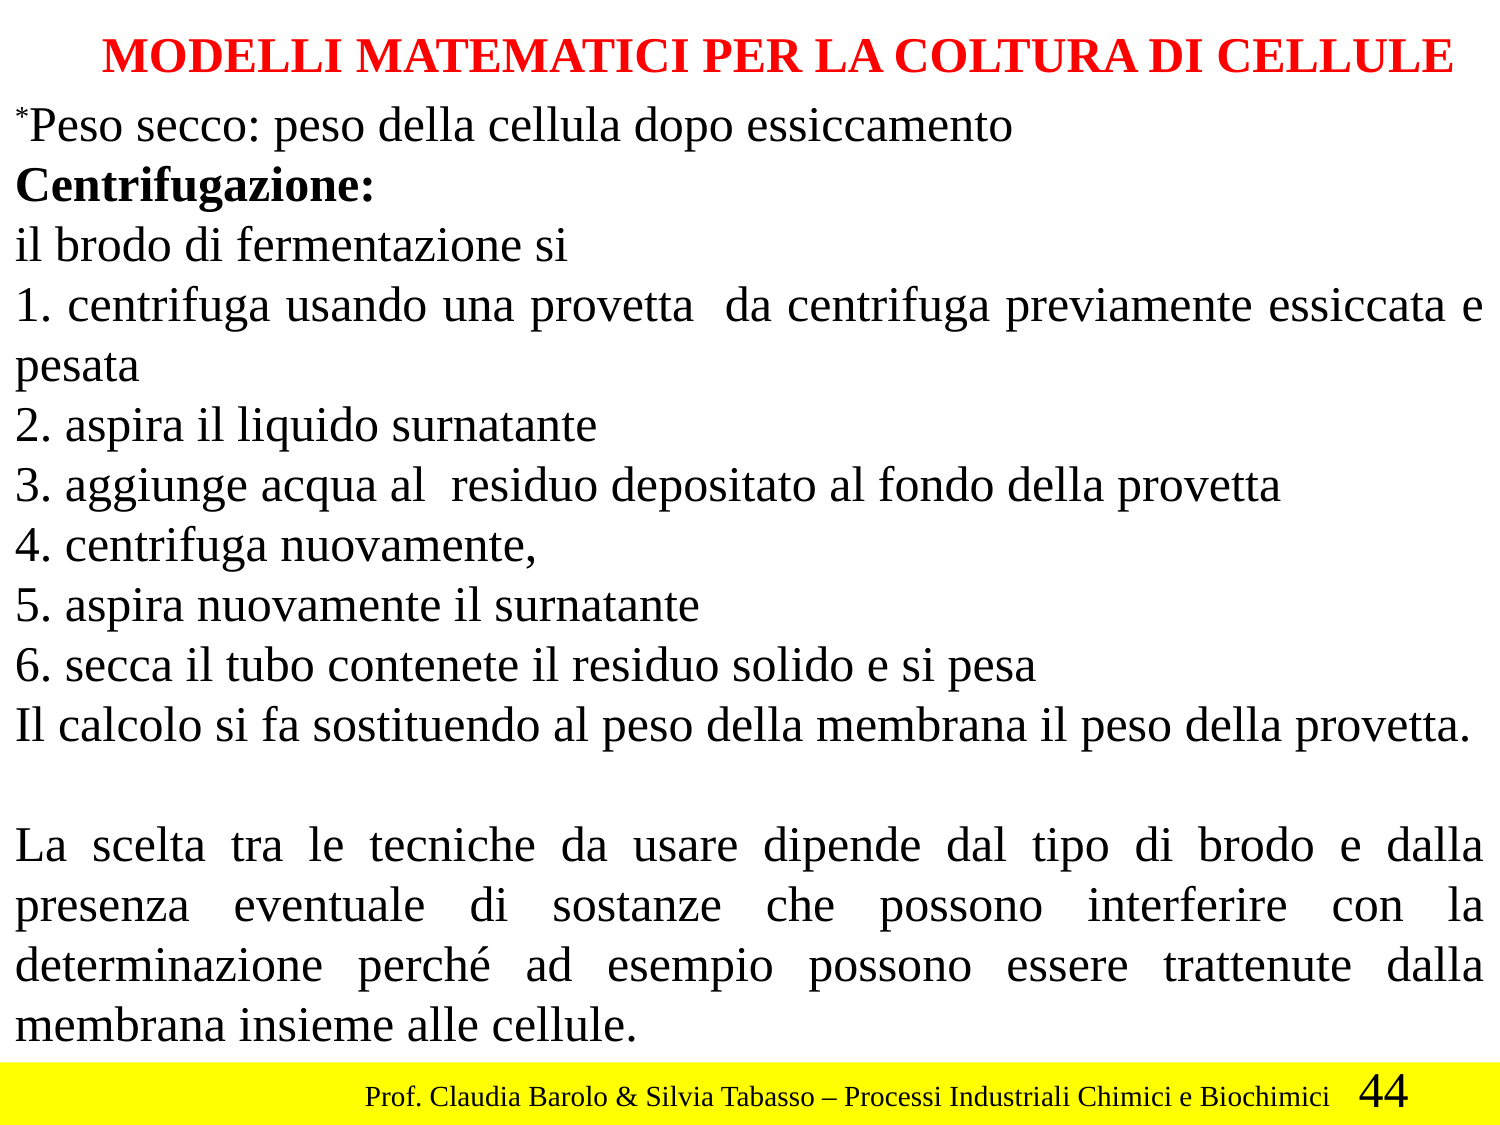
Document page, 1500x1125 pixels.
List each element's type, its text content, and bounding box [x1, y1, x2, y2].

text_box MODELLI MATEMATICI PER LA COLTURA DI CELLULE [87, 15, 1470, 84]
text_box 44 [1343, 1060, 1500, 1125]
text_box *Peso secco: peso della cellula dopo essiccamento Centrifugazione: il brodo di fermentazione si 1. centrifuga usando una provetta da centrifuga previamente essiccata e pesata 2. aspira il liquido surnatante 3. aggiunge acqua al residuo depositato al fondo della provetta 4. centrifuga nuovamente, 5. aspira nuovamente il surnatante 6. secca il tubo contenete il residuo solido e si pesa Il calcolo si fa sostituendo al peso della membrana il peso della provetta. La scelta tra le tecniche da usare dipende dal tipo di brodo e dalla presenza eventuale di sostanze che possono interferire con la determinazione perché ad esempio possono essere trattenute dalla membrana insieme alle cellule. [0, 84, 1500, 1060]
